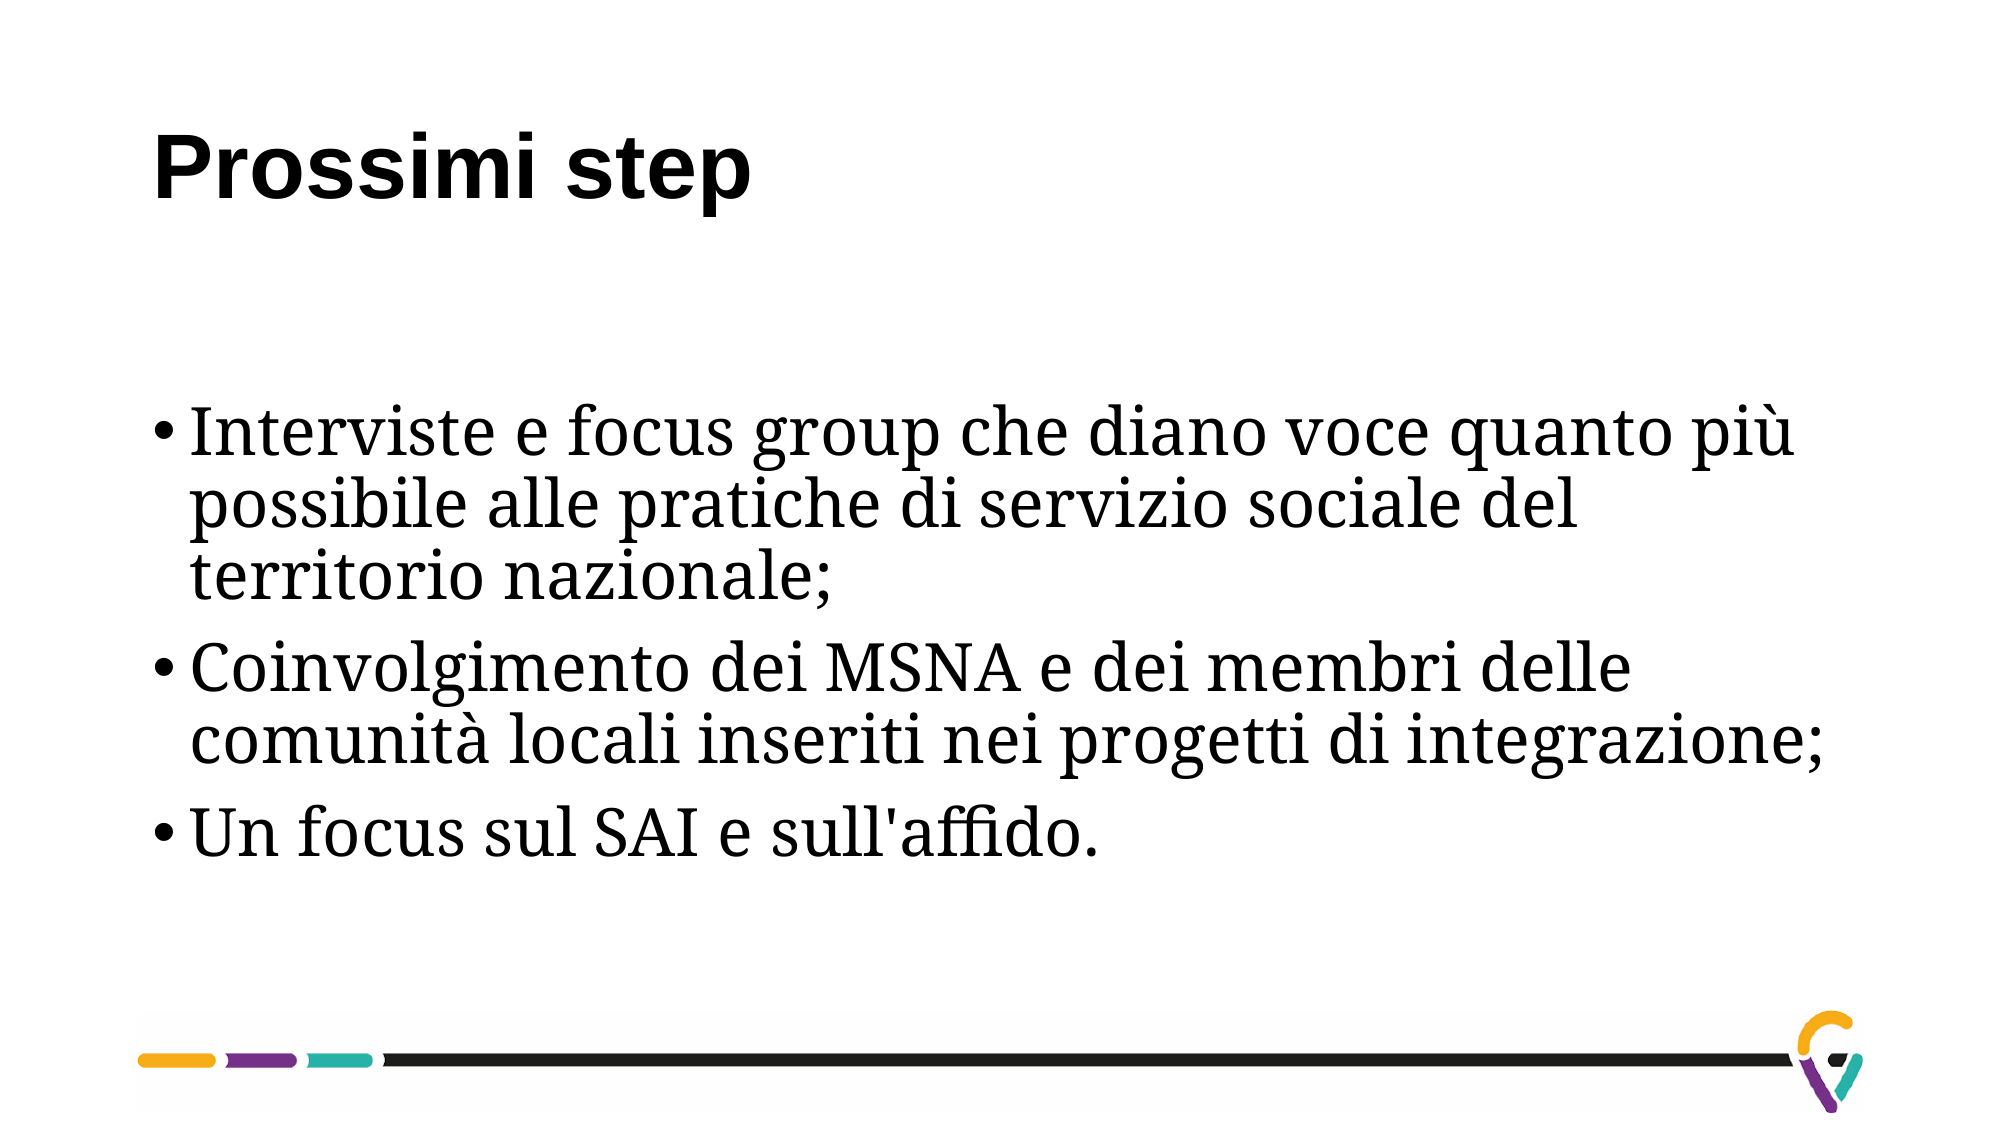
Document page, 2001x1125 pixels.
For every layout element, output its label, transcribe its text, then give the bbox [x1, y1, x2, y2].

title Prossimi step [137, 59, 1863, 278]
list Interviste e focus group che diano voce quanto più possibile alle pratiche di servizio sociale del territorio nazionale; Coinvolgimento dei MSNA e dei membri delle comunità locali inseriti nei progetti di integrazione; Un focus sul SAI e sull'affido. [137, 299, 1863, 1010]
picture [136, 1010, 1863, 1114]
